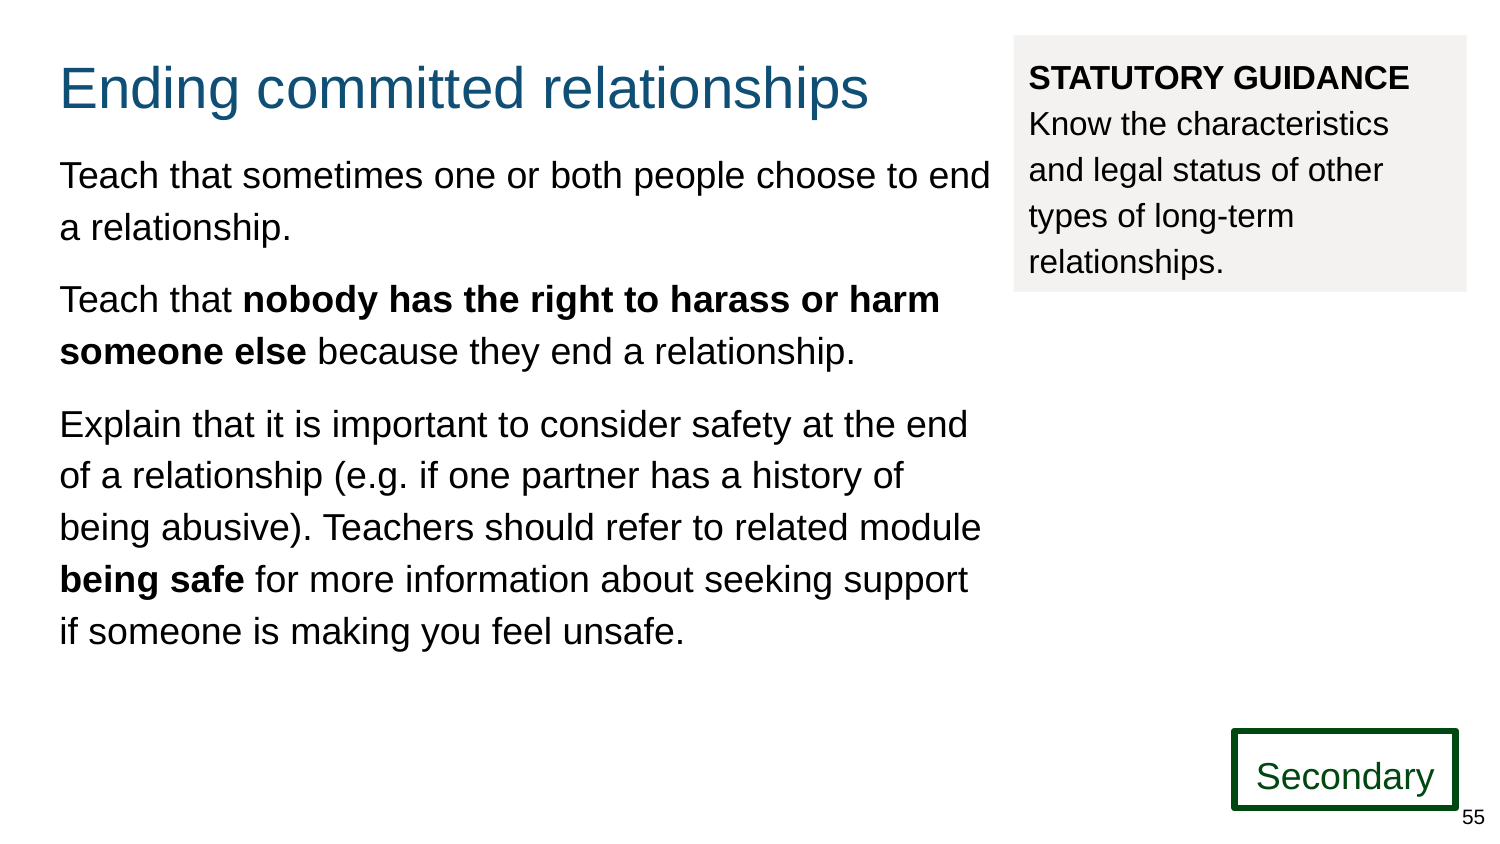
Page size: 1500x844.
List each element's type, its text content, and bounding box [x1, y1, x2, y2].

title Ending committed relationships [44, 35, 1007, 129]
list Teach that sometimes one or both people choose to end a relationship. Teach that nobody has the right to harass or harm someone else because they end a relationship. Explain that it is important to consider safety at the end of a relationship (e.g. if one partner has a history of being abusive). Teachers should refer to related module being safe for more information about seeking support if someone is making you feel unsafe. [44, 129, 1007, 731]
text_box Secondary [1234, 730, 1456, 809]
slide_number 55 [1441, 788, 1500, 844]
list STATUTORY GUIDANCE Know the characteristics and legal status of other types of long-term relationships. [1013, 35, 1467, 292]
